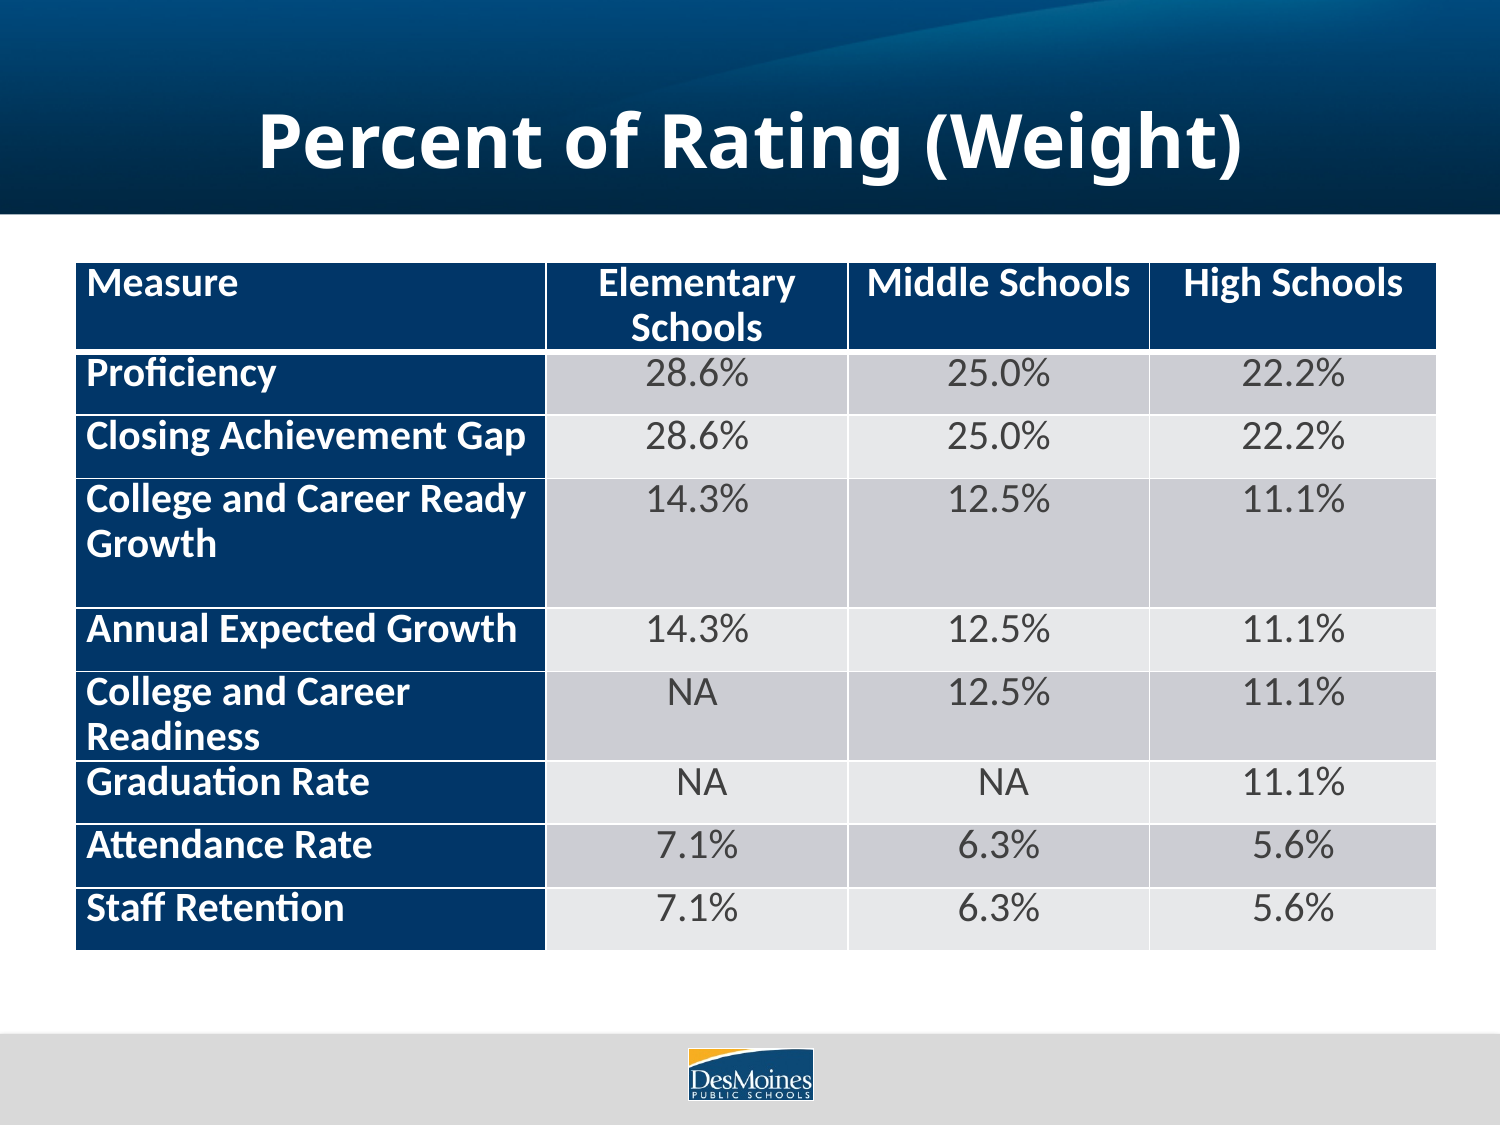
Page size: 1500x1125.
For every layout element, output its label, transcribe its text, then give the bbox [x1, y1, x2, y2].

table_header Measure [76, 263, 545, 349]
table_cell Attendance Rate [76, 825, 545, 887]
table_cell College and Career Readiness [76, 672, 545, 760]
table_cell NA [849, 762, 1149, 823]
table_cell Proficiency [76, 355, 545, 414]
table_cell 11.1% [1150, 609, 1436, 671]
table_cell 28.6% [547, 416, 847, 478]
table_cell 7.1% [547, 825, 847, 887]
table_cell 28.6% [547, 355, 847, 414]
table_cell College and Career Ready Growth [76, 479, 545, 607]
table_cell NA [547, 762, 847, 823]
table_cell 14.3% [547, 609, 847, 671]
table_cell NA [547, 672, 847, 760]
table_header High Schools [1150, 263, 1436, 349]
table_cell Graduation Rate [76, 762, 545, 823]
table_cell 6.3% [849, 825, 1149, 887]
table_cell 7.1% [547, 889, 847, 950]
table_cell 25.0% [849, 416, 1149, 478]
table_cell 11.1% [1150, 479, 1436, 607]
table_cell Closing Achievement Gap [76, 416, 545, 478]
table_cell 11.1% [1150, 762, 1436, 823]
table_header Middle Schools [849, 263, 1149, 349]
table_cell 22.2% [1150, 416, 1436, 478]
title Percent of Rating (Weight) [75, 45, 1425, 233]
table_cell 22.2% [1150, 355, 1436, 414]
table_cell 5.6% [1150, 825, 1436, 887]
table_header Elementary Schools [547, 263, 847, 349]
table_cell 12.5% [849, 479, 1149, 607]
picture [689, 1049, 813, 1100]
table_cell Staff Retention [76, 889, 545, 950]
table_cell 12.5% [849, 609, 1149, 671]
table_cell Annual Expected Growth [76, 609, 545, 671]
table_cell 25.0% [849, 355, 1149, 414]
table_cell 6.3% [849, 889, 1149, 950]
table_cell 11.1% [1150, 672, 1436, 760]
table_cell 12.5% [849, 672, 1149, 760]
table_cell 5.6% [1150, 889, 1436, 950]
table_cell 14.3% [547, 479, 847, 607]
picture [0, 0, 1500, 1033]
